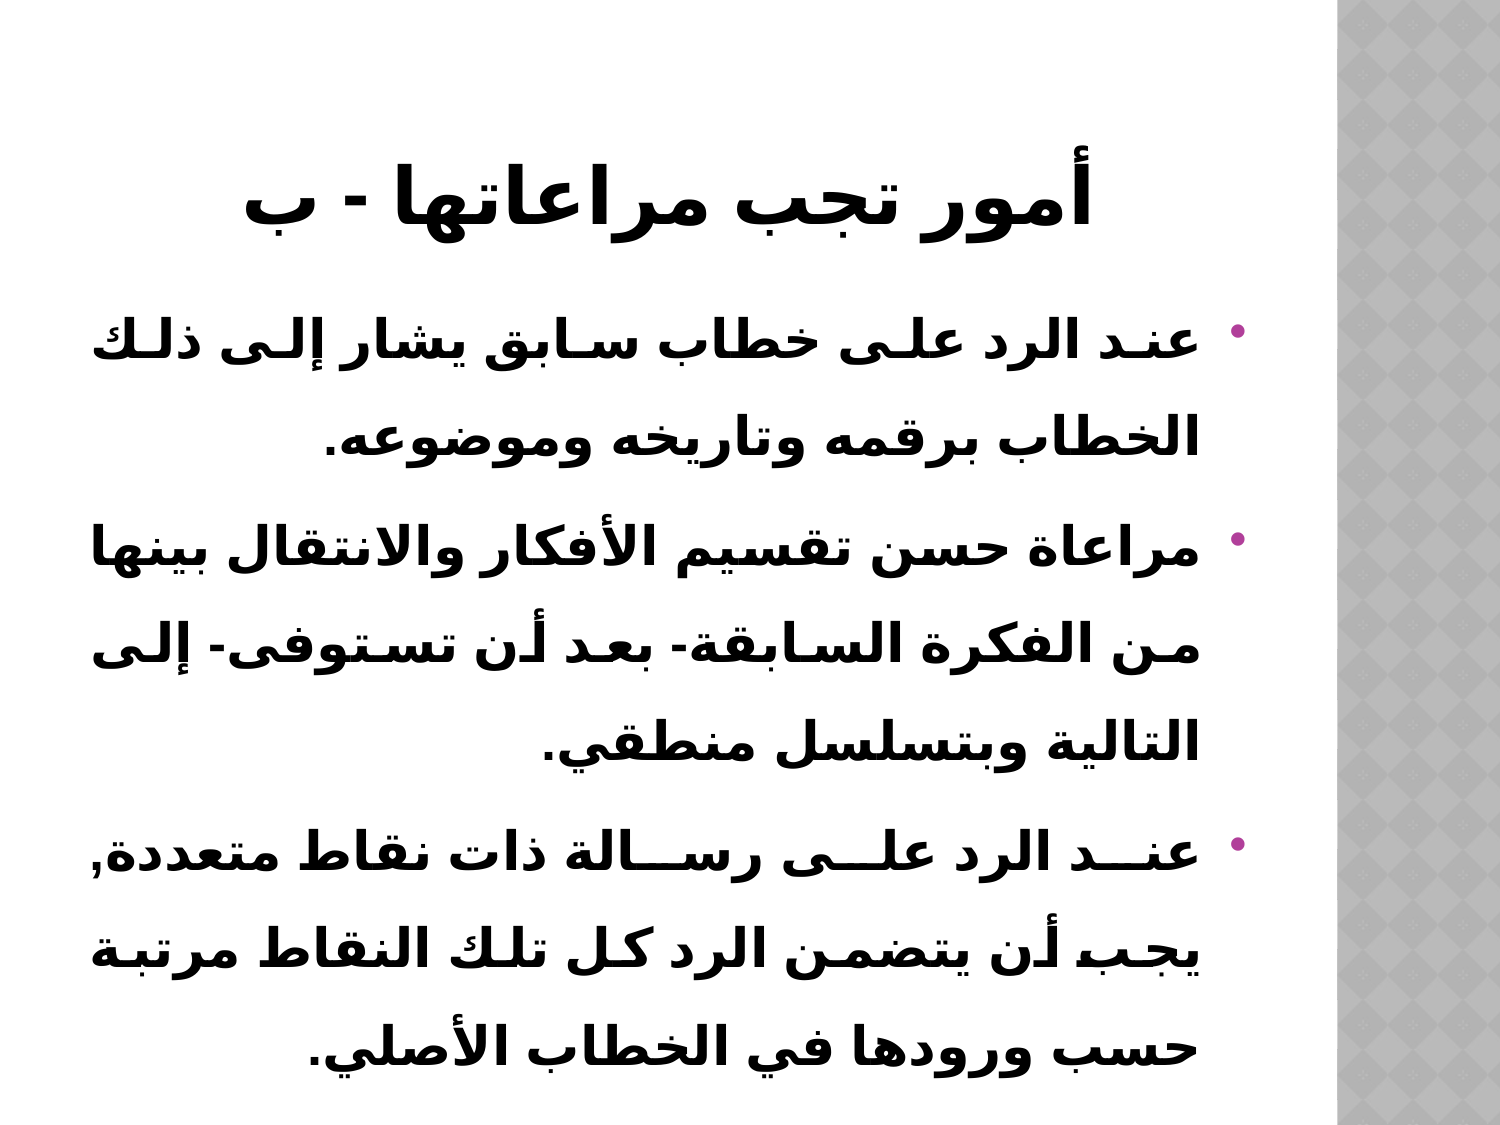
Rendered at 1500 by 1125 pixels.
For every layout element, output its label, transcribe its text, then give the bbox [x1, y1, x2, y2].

list عند الرد على خطاب سابق يشار إلى ذلك الخطاب برقمه وتاريخه وموضوعه. مراعاة حسن تقسيم الأفكار والانتقال بينها من الفكرة السابقة- بعد أن تستوفى- إلى التالية وبتسلسل منطقي. عند الرد على رسالة ذات نقاط متعددة, يجب أن يتضمن الرد كل تلك النقاط مرتبة حسب ورودها في الخطاب الأصلي. [75, 264, 1263, 1059]
title أمور تجب مراعاتها - ب [75, 52, 1263, 240]
